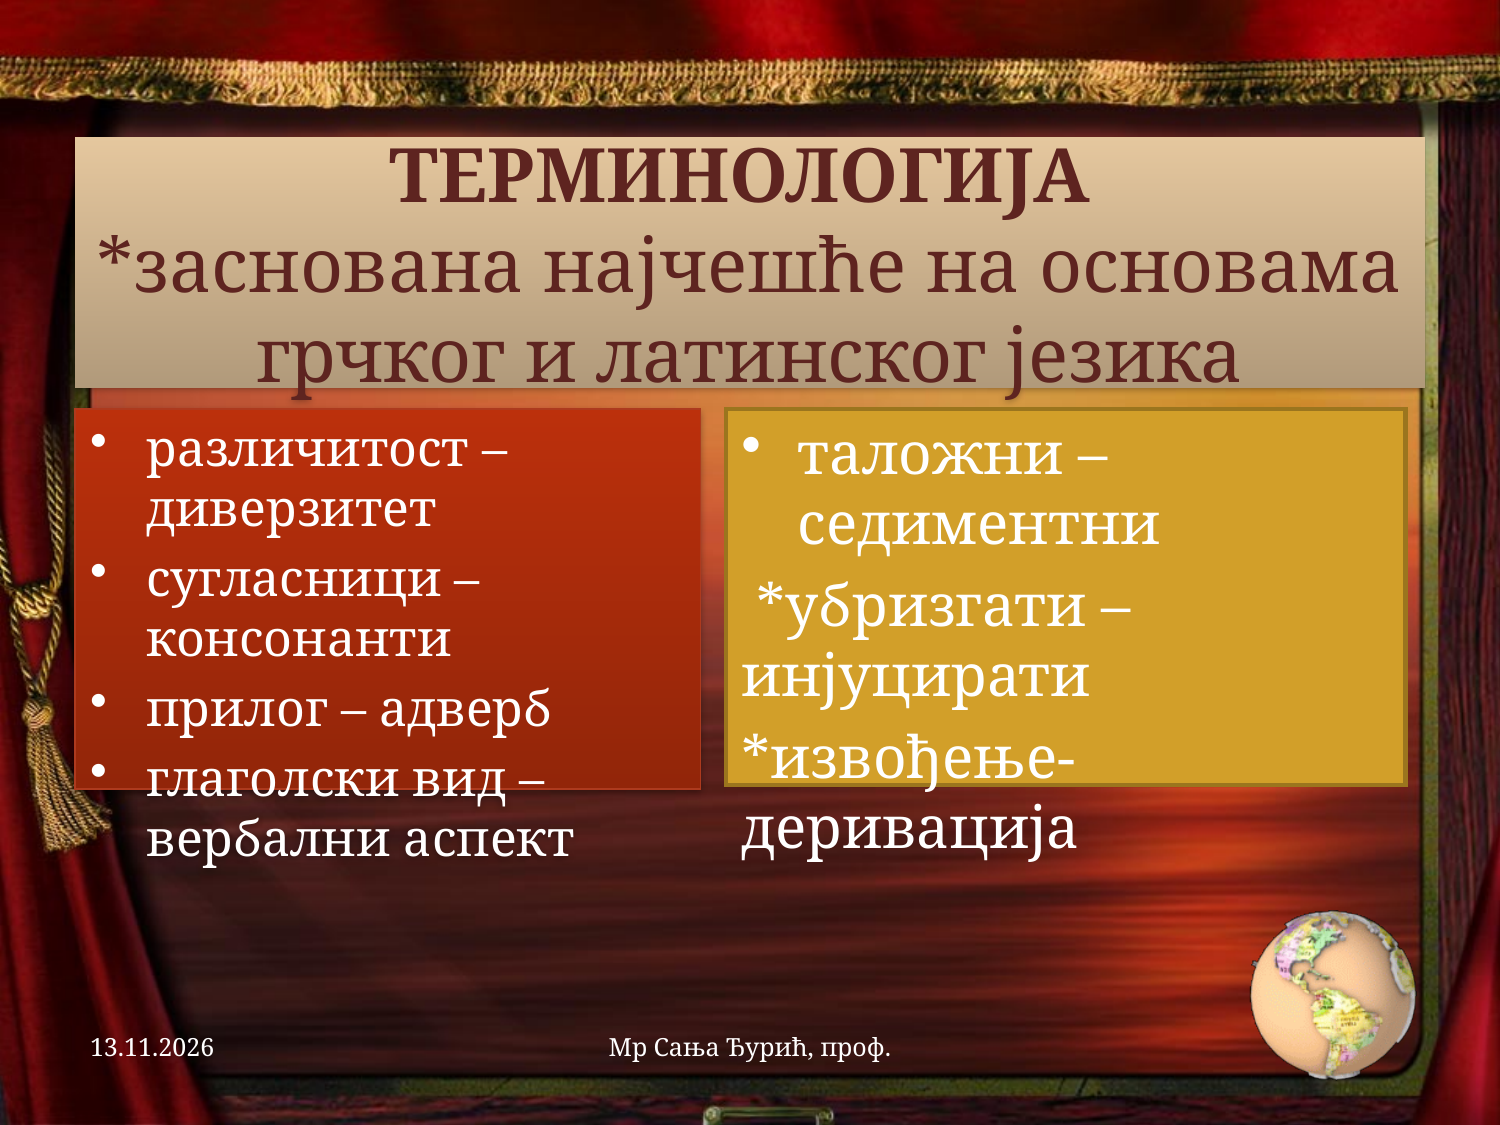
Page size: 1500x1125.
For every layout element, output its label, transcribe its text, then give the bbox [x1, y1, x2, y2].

title ТЕРМИНОЛОГИЈА *заснована најчешће на основама грчког и латинског језика [74, 137, 1426, 388]
list таложни –седиментни *убризгати – инјуцирати *извођење- деривација [724, 407, 1408, 787]
footer Мр Сања Ђурић, проф. [512, 1024, 988, 1103]
picture [0, 0, 1500, 1125]
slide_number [74, 1024, 426, 1103]
list различитост – диверзитет сугласници – консонанти прилог – адверб глаголски вид – вербални аспект [74, 408, 701, 790]
